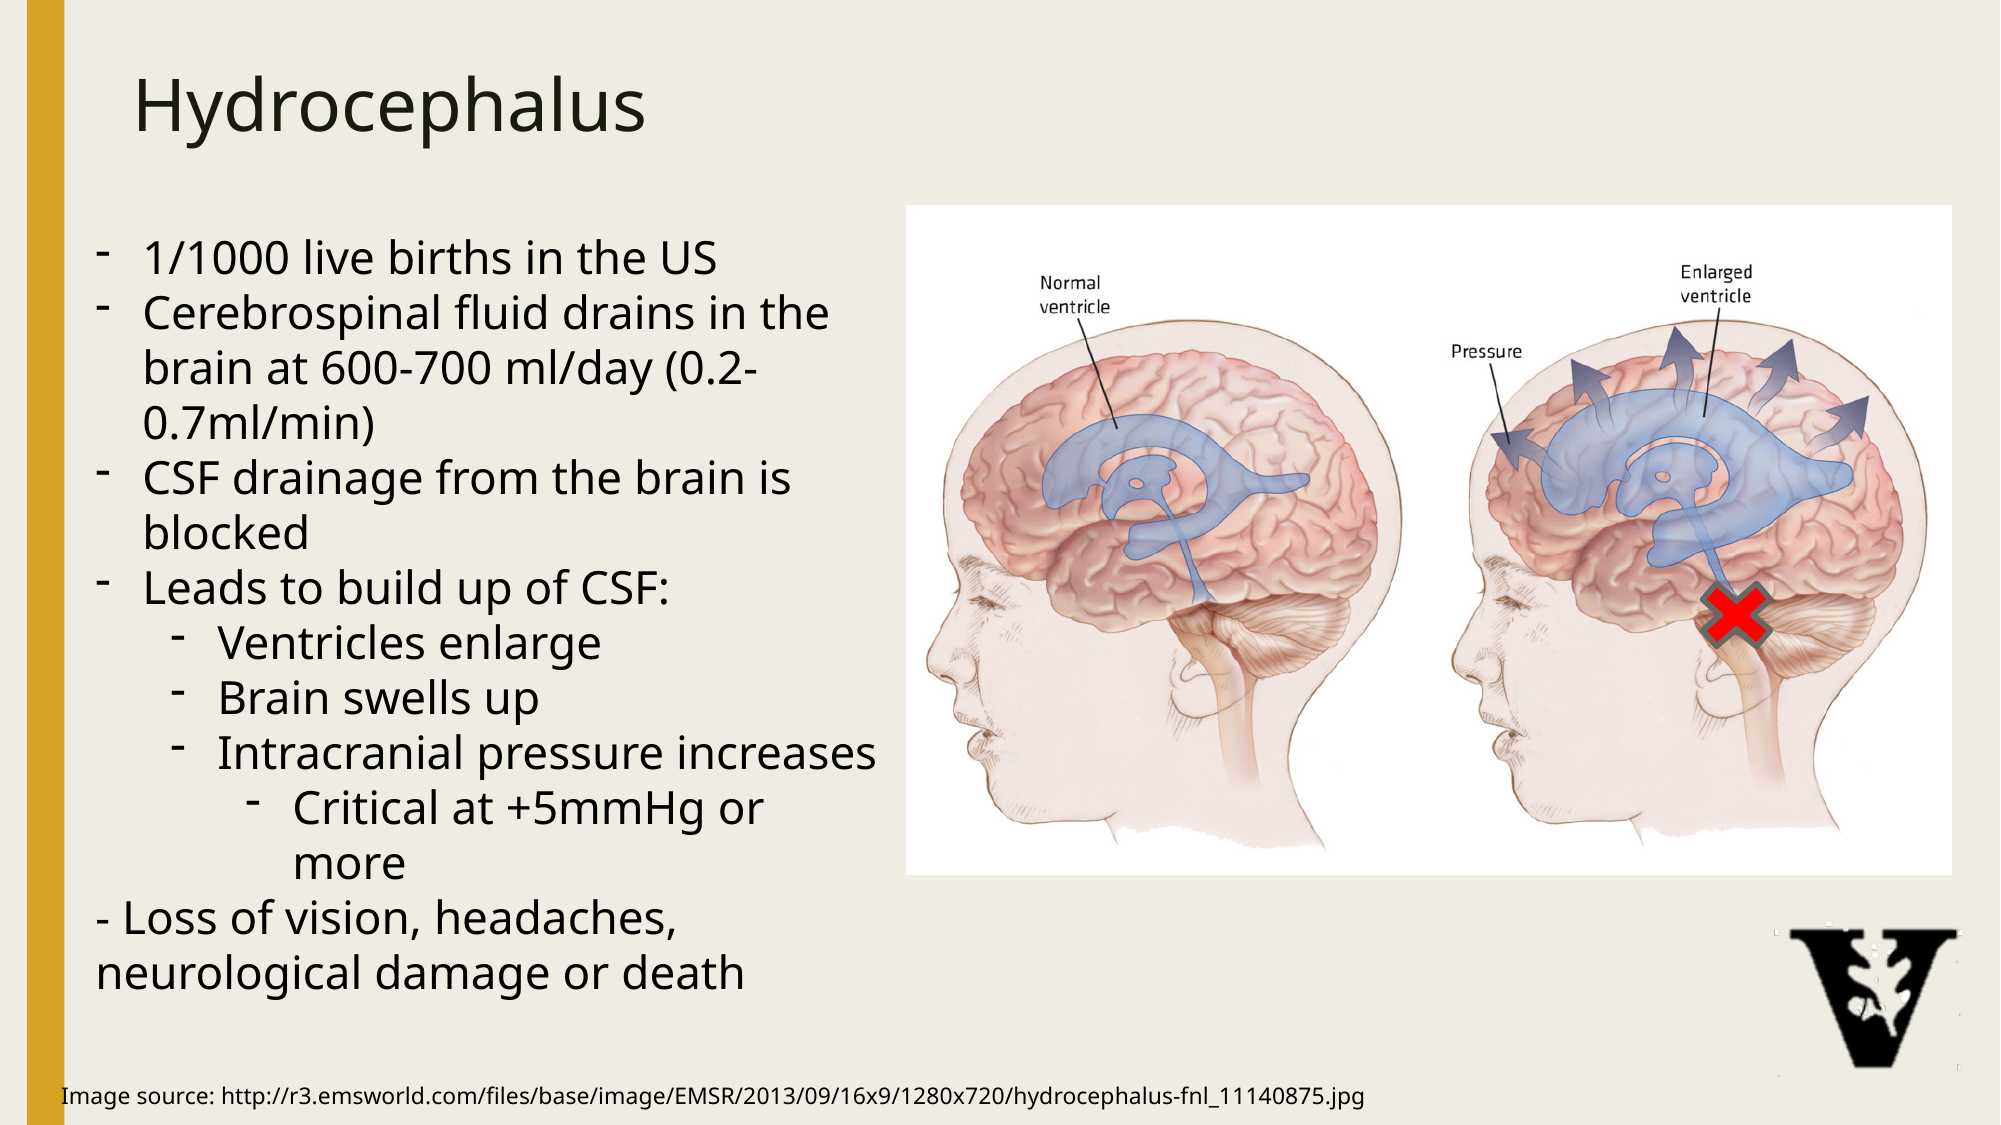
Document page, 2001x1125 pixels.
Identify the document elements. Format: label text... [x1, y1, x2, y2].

title Hydrocephalus [112, 49, 1060, 175]
text_box Image source: http://r3.emsworld.com/files/base/image/EMSR/2013/09/16x9/1280x720/hydrocephalus-fnl_11140875.jpg [46, 1074, 1383, 1117]
text_box 1/1000 live births in the US Cerebrospinal fluid drains in the brain at 600-700 ml/day (0.2-0.7ml/min) CSF drainage from the brain is blocked Leads to build up of CSF: Ventricles enlarge Brain swells up Intracranial pressure increases Critical at +5mmHg or more - Loss of vision, headaches, neurological damage or death [75, 208, 906, 1072]
picture [1756, 922, 1991, 1078]
picture [905, 205, 1952, 875]
